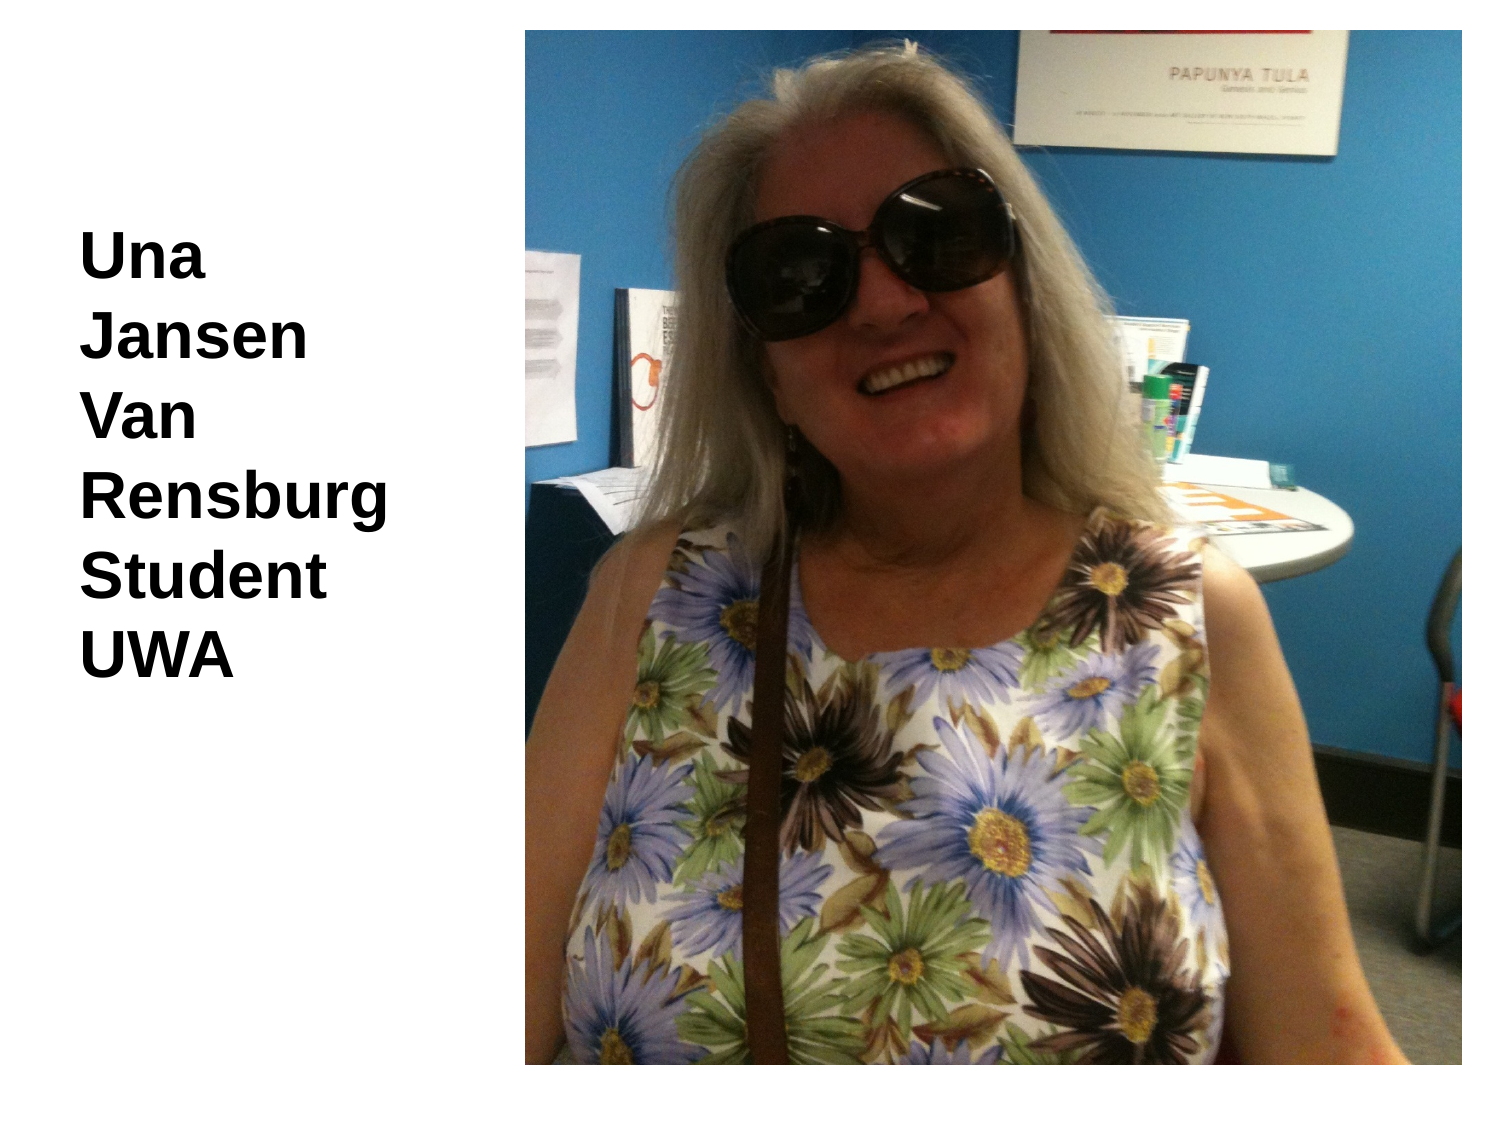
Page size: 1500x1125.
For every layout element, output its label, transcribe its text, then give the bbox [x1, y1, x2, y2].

picture [525, 30, 1462, 1065]
text_box Una Jansen Van Rensburg Student UWA [64, 204, 455, 699]
